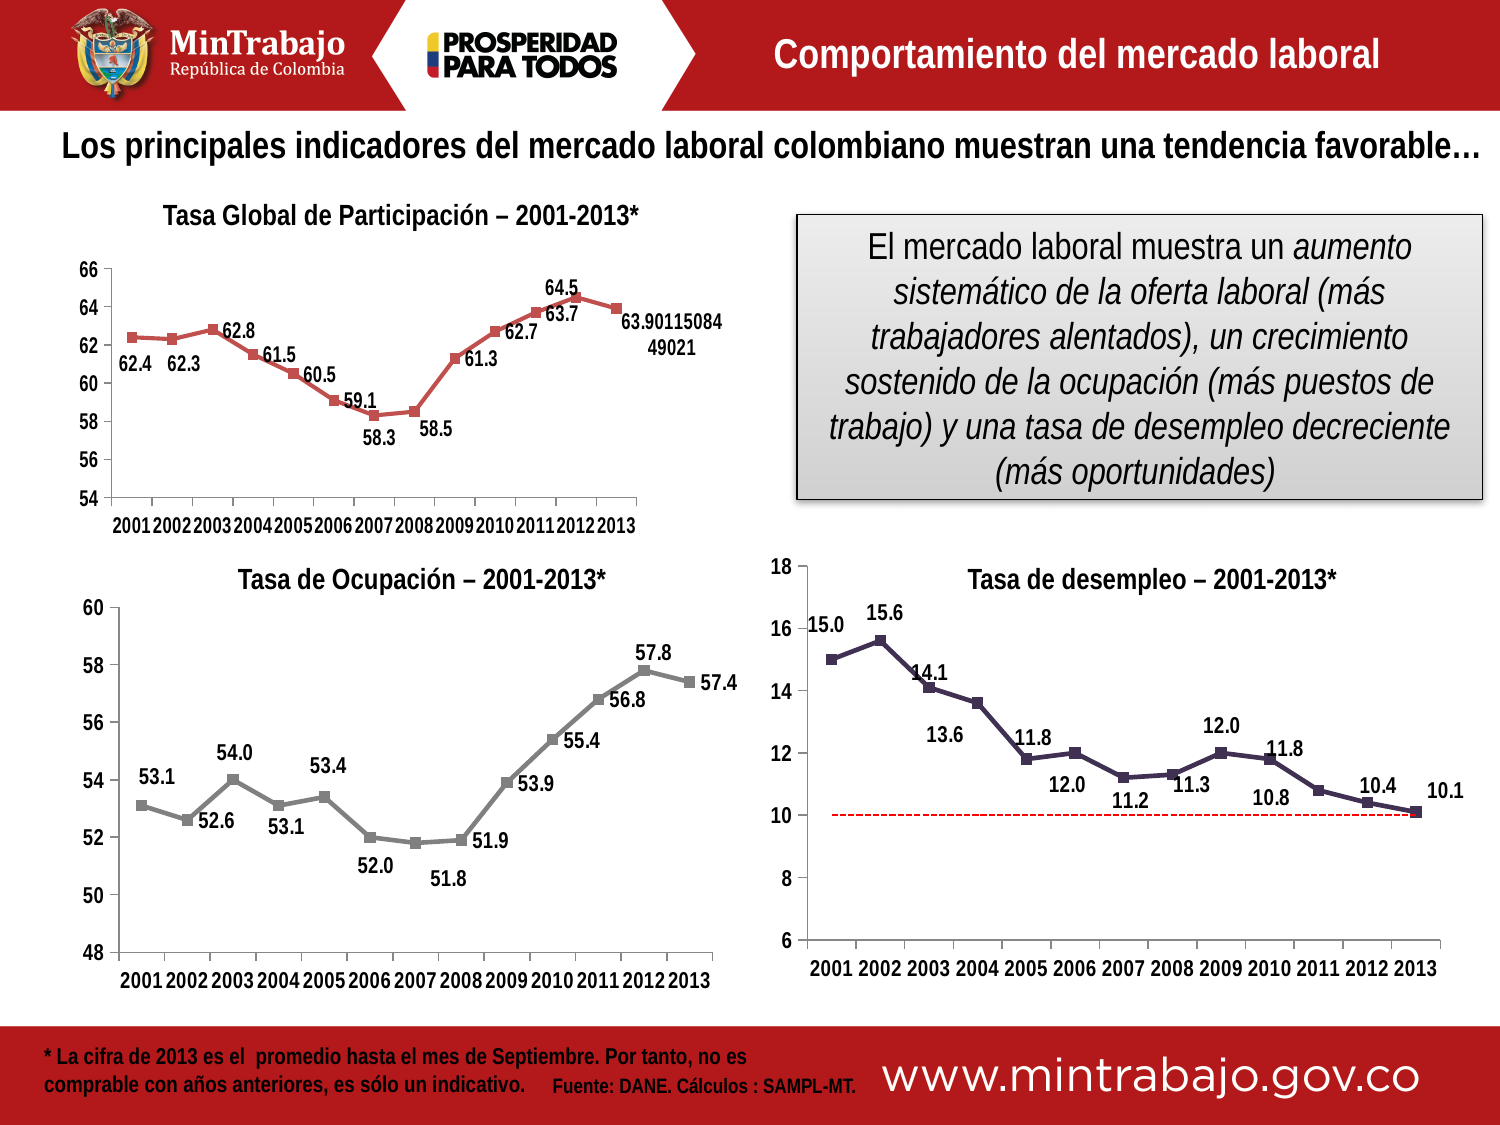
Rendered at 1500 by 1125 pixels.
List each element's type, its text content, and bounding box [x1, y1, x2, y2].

title Comportamiento del mercado laboral [654, 0, 1500, 104]
text_box Los principales indicadores del mercado laboral colombiano muestran una tendencia favorable… [29, 113, 1500, 174]
text_box El mercado laboral muestra un aumento sistemático de la oferta laboral (más trabajadores alentados), un crecimiento sostenido de la ocupación (más puestos de trabajo) y una tasa de desempleo decreciente (más oportunidades) [796, 214, 1483, 500]
picture [0, 0, 1500, 1125]
text_box Tasa Global de Participación – 2001-2013* [84, 188, 719, 239]
chart [29, 255, 1470, 1053]
text_box Fuente: DANE. Cálculos : SAMPL-MT. [537, 1064, 960, 1105]
text_box * La cifra de 2013 es el promedio hasta el mes de Septiembre. Por tanto, no es comprable con años anteriores, es sólo un indicativo. [29, 1034, 802, 1104]
